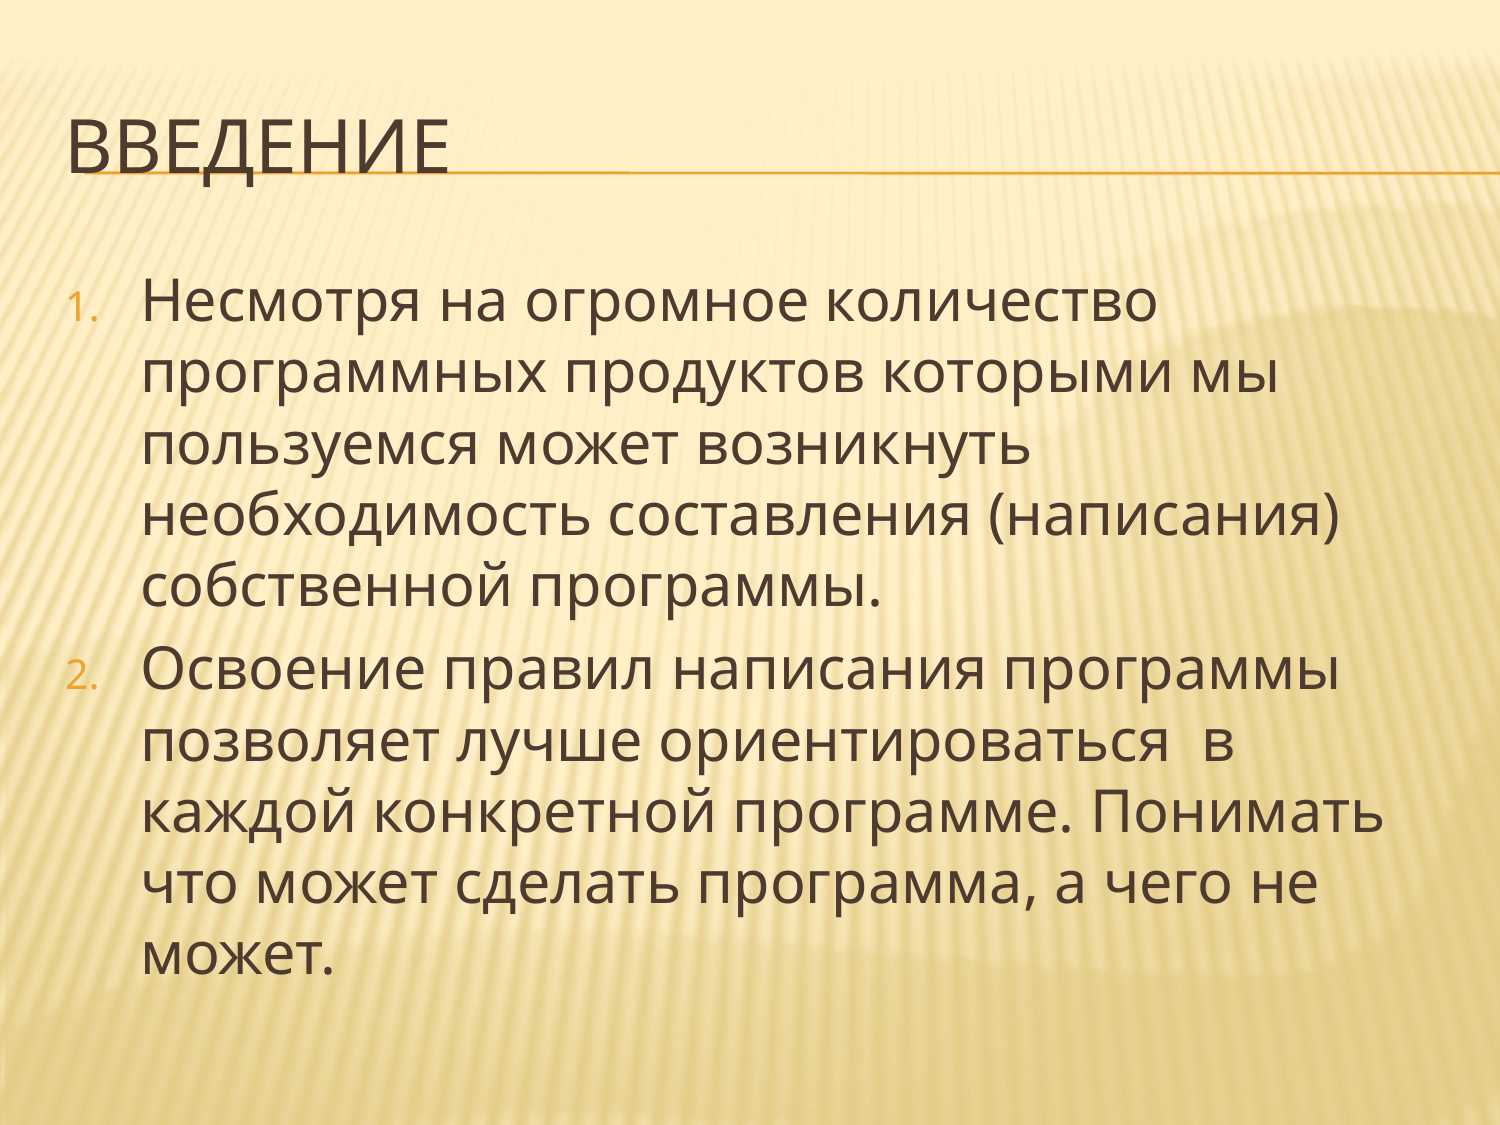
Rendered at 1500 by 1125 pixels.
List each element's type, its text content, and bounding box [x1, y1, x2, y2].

list Несмотря на огромное количество программных продуктов которыми мы пользуемся может возникнуть необходимость составления (написания) собственной программы. Освоение правил написания программы позволяет лучше ориентироваться в каждой конкретной программе. Понимать что может сделать программа, а чего не может. [50, 254, 1475, 998]
title Введение [50, 75, 1475, 213]
